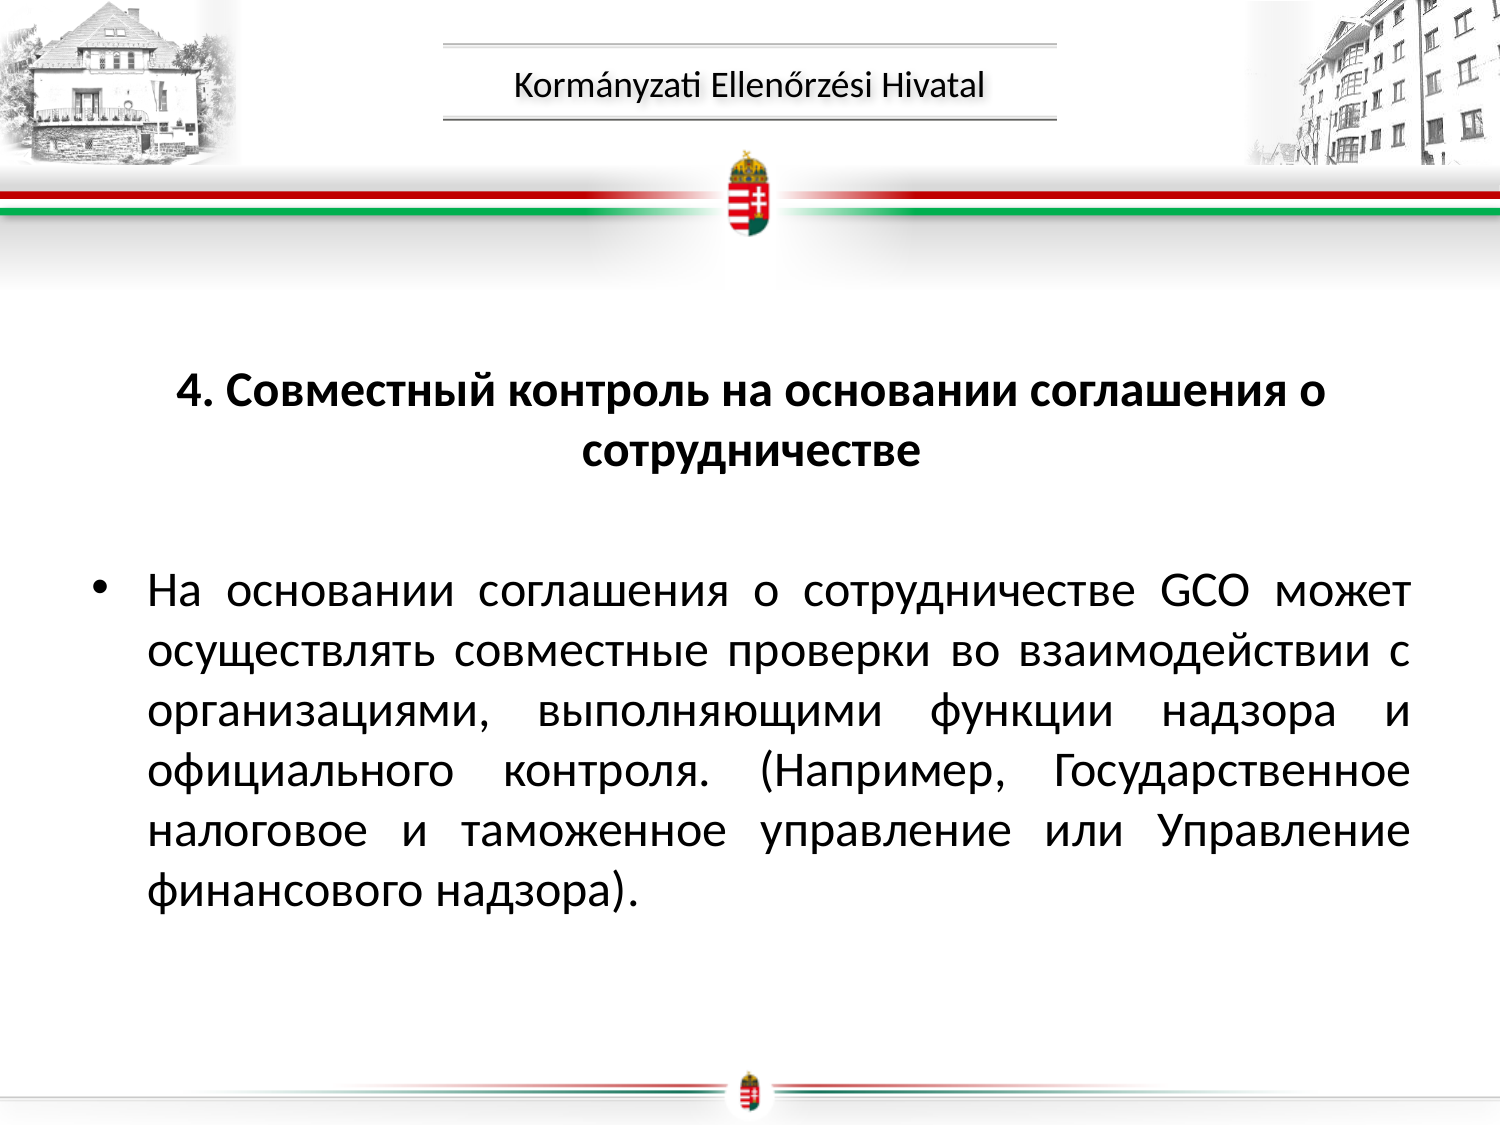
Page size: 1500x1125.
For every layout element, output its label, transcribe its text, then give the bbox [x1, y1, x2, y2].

list 4. Совместный контроль на основании соглашения о сотрудничестве На основании соглашения о сотрудничестве GCO может осуществлять совместные проверки во взаимодействии с организациями, выполняющими функции надзора и официального контроля. (Например, Государственное налоговое и таможенное управление или Управление финансового надзора). [76, 278, 1427, 1035]
picture [726, 144, 773, 244]
picture [443, 42, 1057, 124]
picture [0, 0, 199, 157]
picture [1244, 0, 1500, 157]
picture [0, 1028, 1500, 1125]
